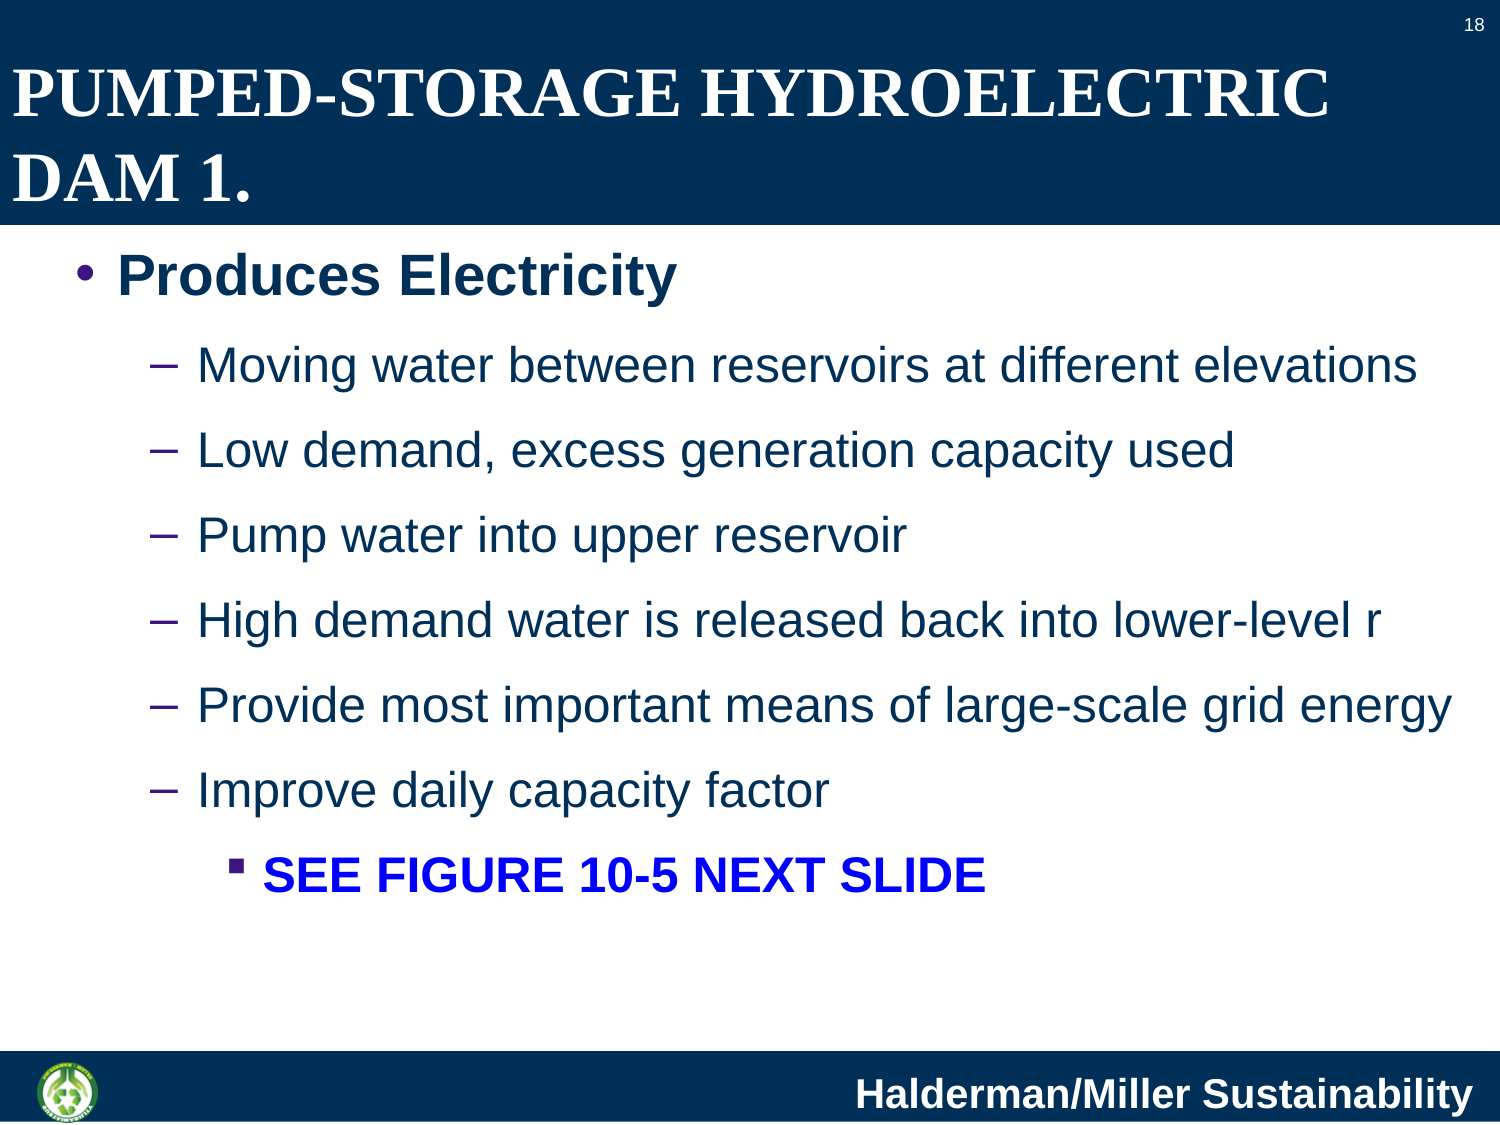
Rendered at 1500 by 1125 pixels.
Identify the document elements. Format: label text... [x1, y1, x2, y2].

list Produces Electricity Moving water between reservoirs at different elevations Low demand, excess generation capacity used Pump water into upper reservoir High demand water is released back into lower-level r Provide most important means of large-scale grid energy Improve daily capacity factor SEE FIGURE 10-5 NEXT SLIDE [75, 237, 1475, 980]
slide_number 18 [1389, 0, 1500, 49]
title PUMPED-STORAGE HYDROELECTRIC DAM 1. [12, 35, 1363, 216]
picture [37, 1062, 98, 1123]
